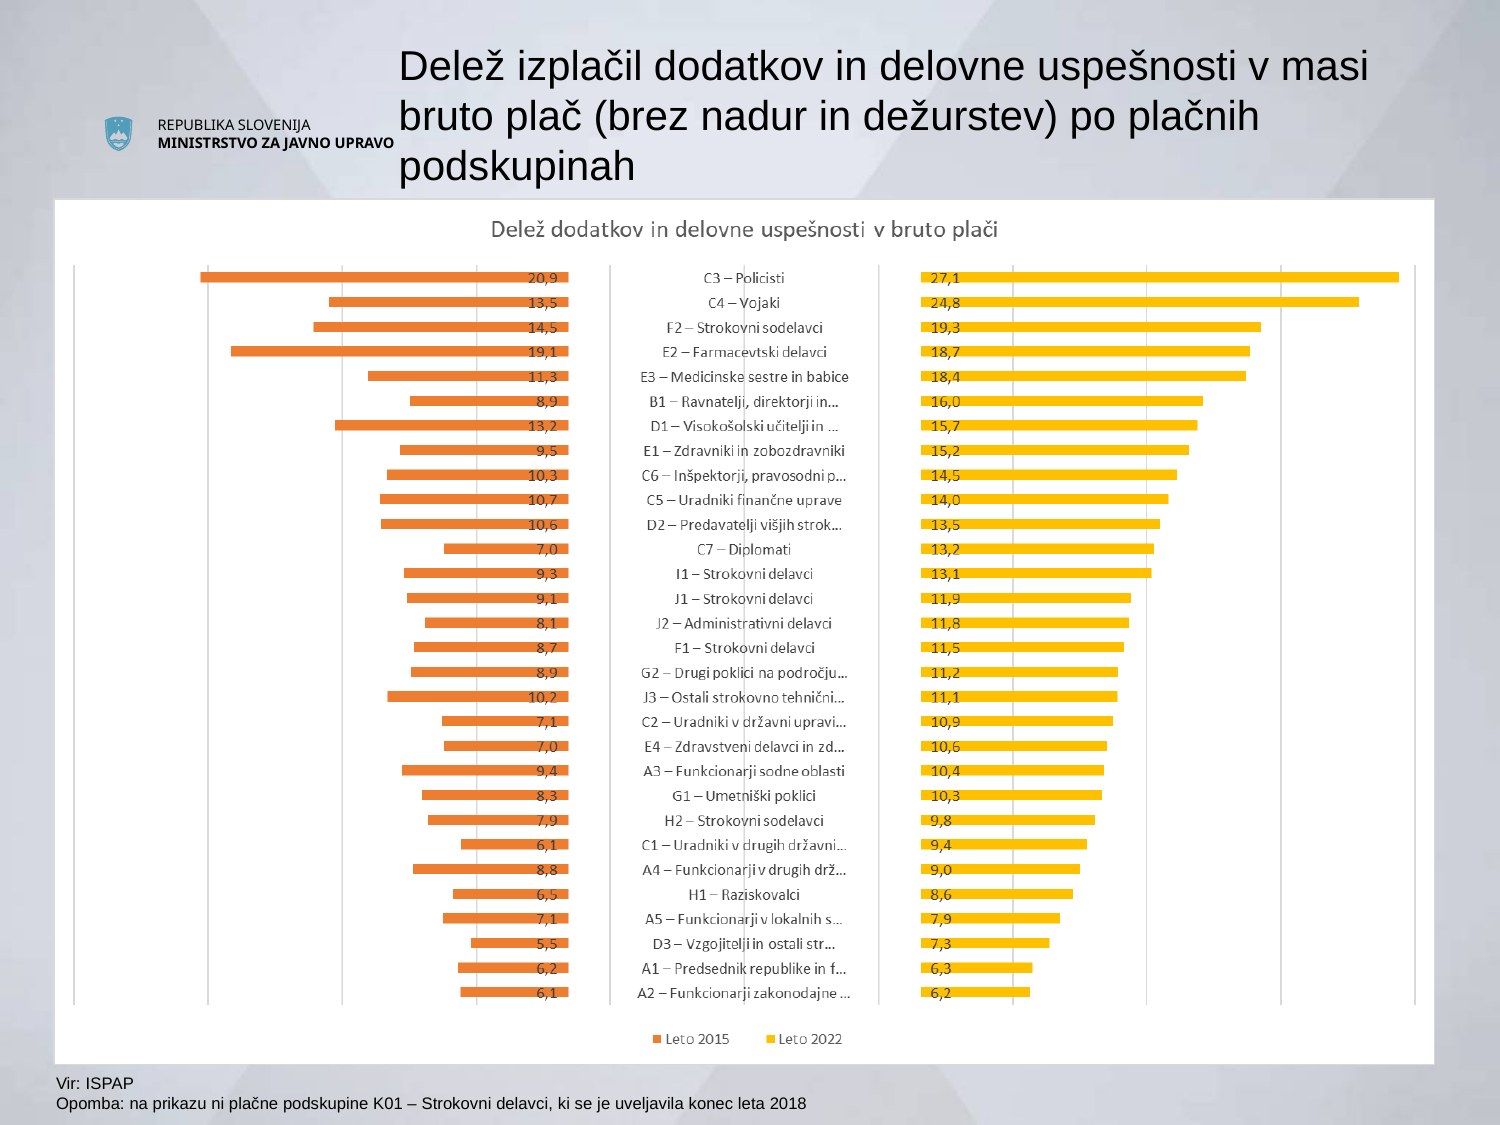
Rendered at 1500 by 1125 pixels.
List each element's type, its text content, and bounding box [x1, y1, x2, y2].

title Delež izplačil dodatkov in delovne uspešnosti v masi bruto plač (brez nadur in dežurstev) po plačnih podskupinah [383, 30, 1421, 150]
text_box Vir: ISPAP Opomba: na prikazu ni plačne podskupine K01 – Strokovni delavci, ki se je uveljavila konec leta 2018 [41, 1065, 1471, 1125]
picture [0, 0, 1500, 1125]
